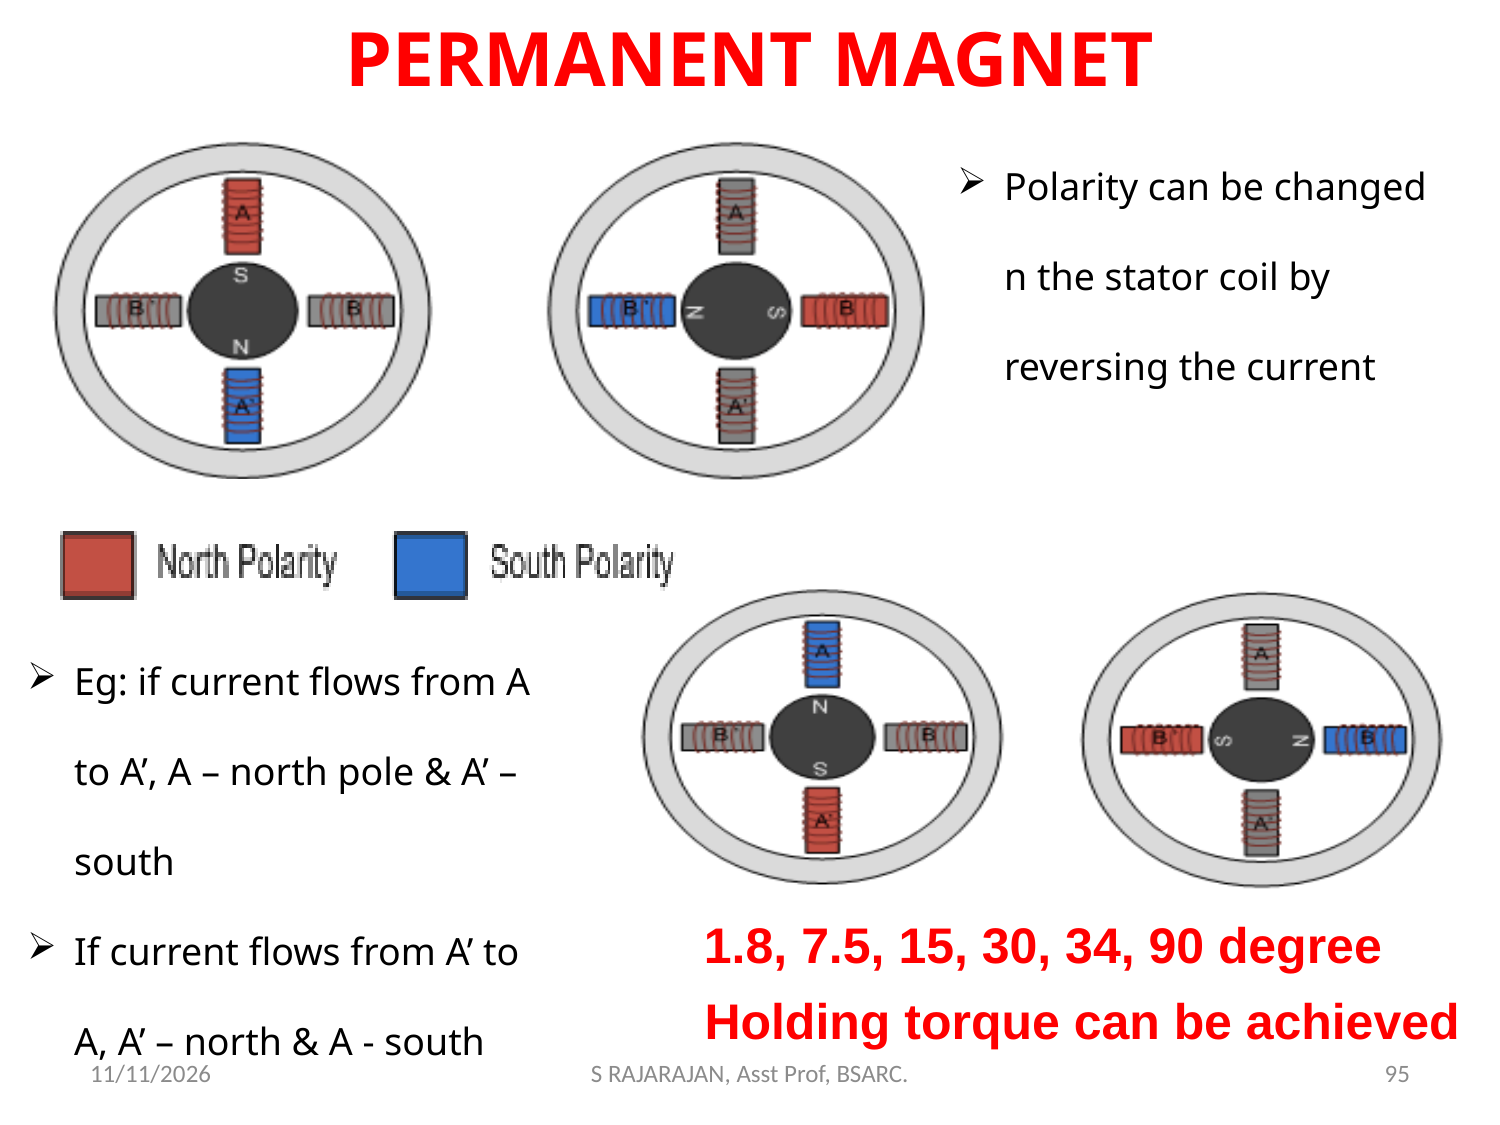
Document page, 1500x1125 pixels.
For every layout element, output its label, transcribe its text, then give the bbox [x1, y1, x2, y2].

slide_number 95 [1074, 1057, 1425, 1103]
title PERMANENT MAGNET [75, 0, 1425, 110]
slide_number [75, 1071, 425, 1103]
picture [37, 112, 1451, 902]
text_box Polarity can be changed n the stator coil by reversing the current [962, 110, 1447, 396]
text_box 1.8, 7.5, 15, 30, 34, 90 degree [689, 910, 1398, 981]
text_box Eg: if current flows from A to A’, A – north pole & A’ – south If current flows from A’ to A, A’ – north & A - south [12, 605, 572, 1071]
text_box Holding torque can be achieved [689, 981, 1475, 1057]
footer S RAJARAJAN, Asst Prof, BSARC. [512, 1042, 988, 1103]
